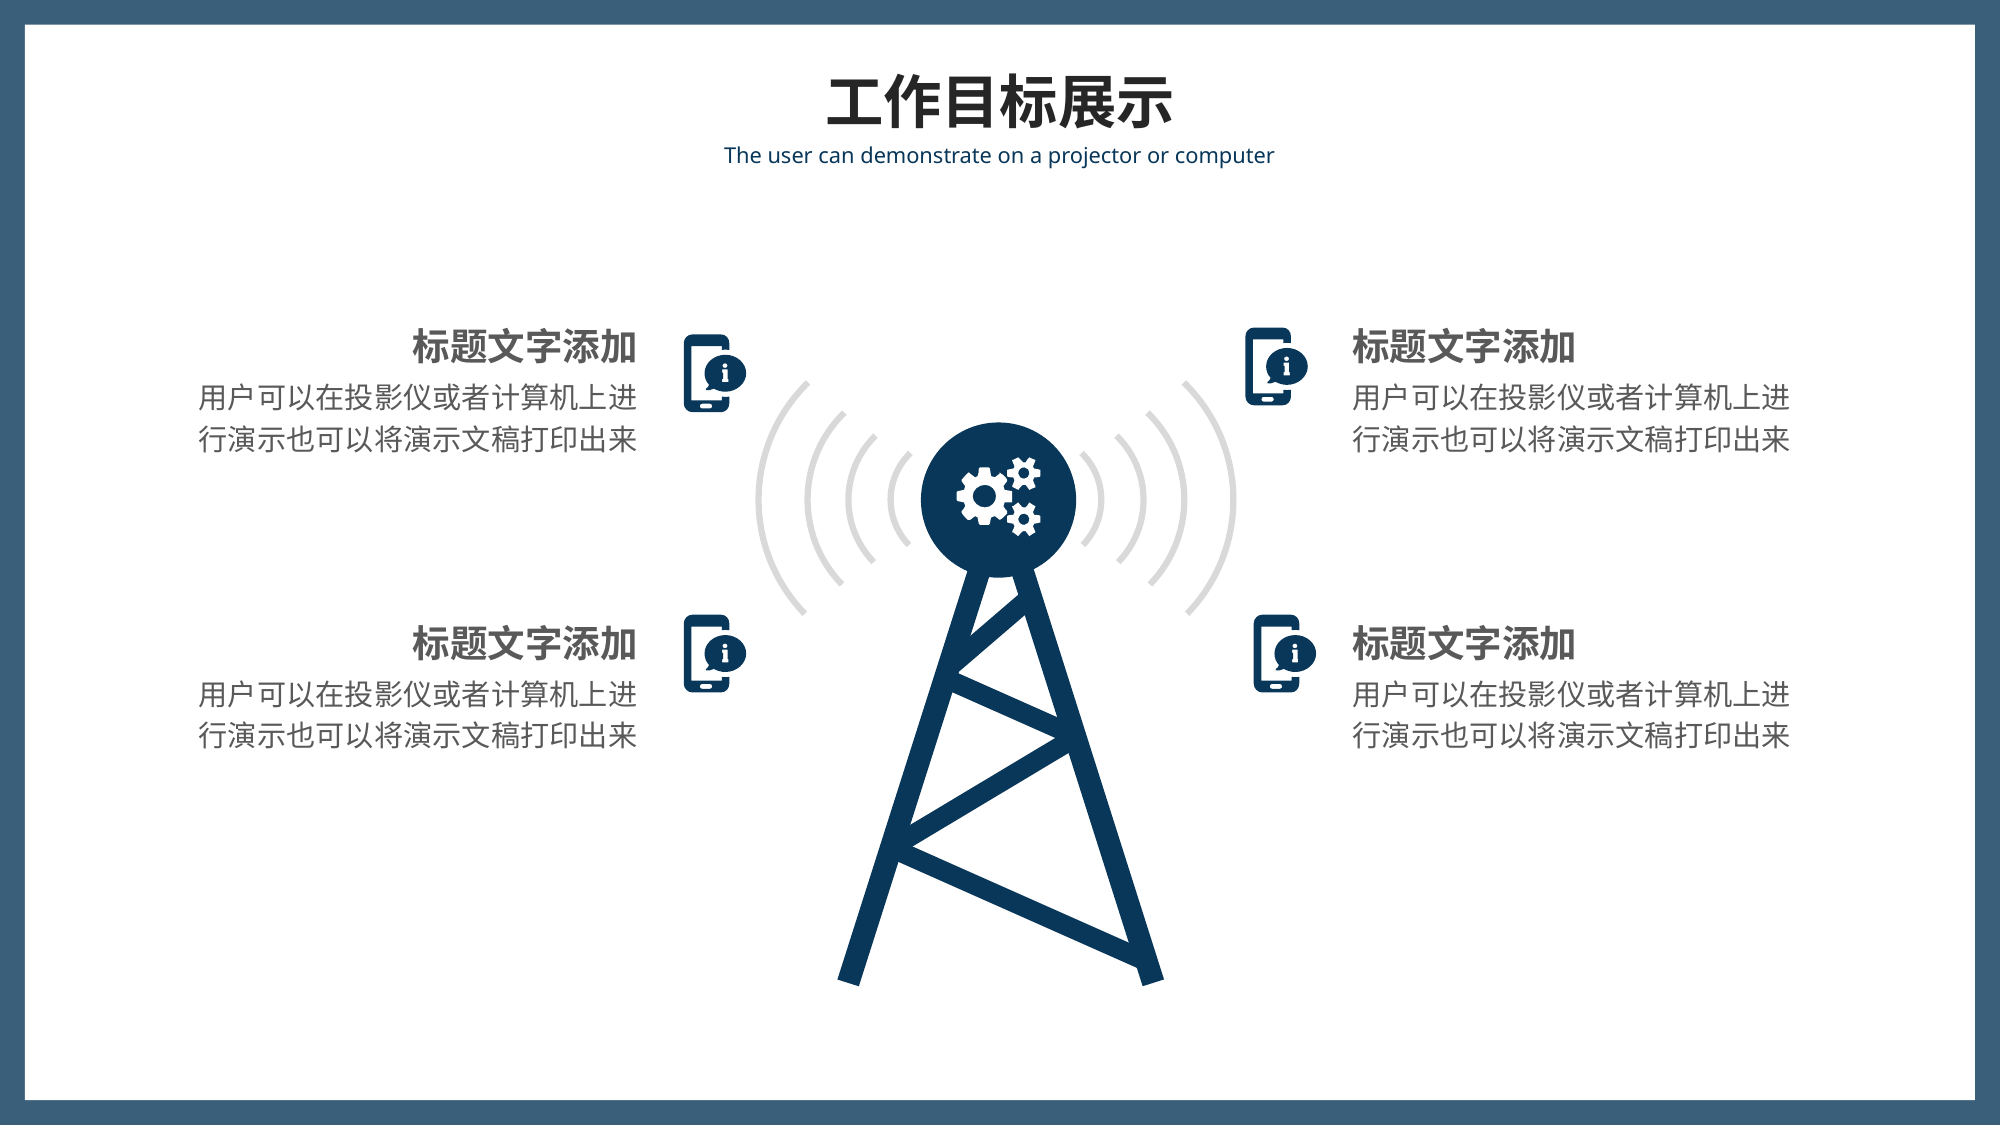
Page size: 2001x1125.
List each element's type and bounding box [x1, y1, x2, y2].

text_box [683, 327, 1317, 994]
text_box [161, 306, 653, 465]
text_box [161, 603, 653, 762]
text_box [1337, 306, 1829, 465]
text_box [1337, 603, 1829, 762]
text_box [690, 58, 1309, 176]
